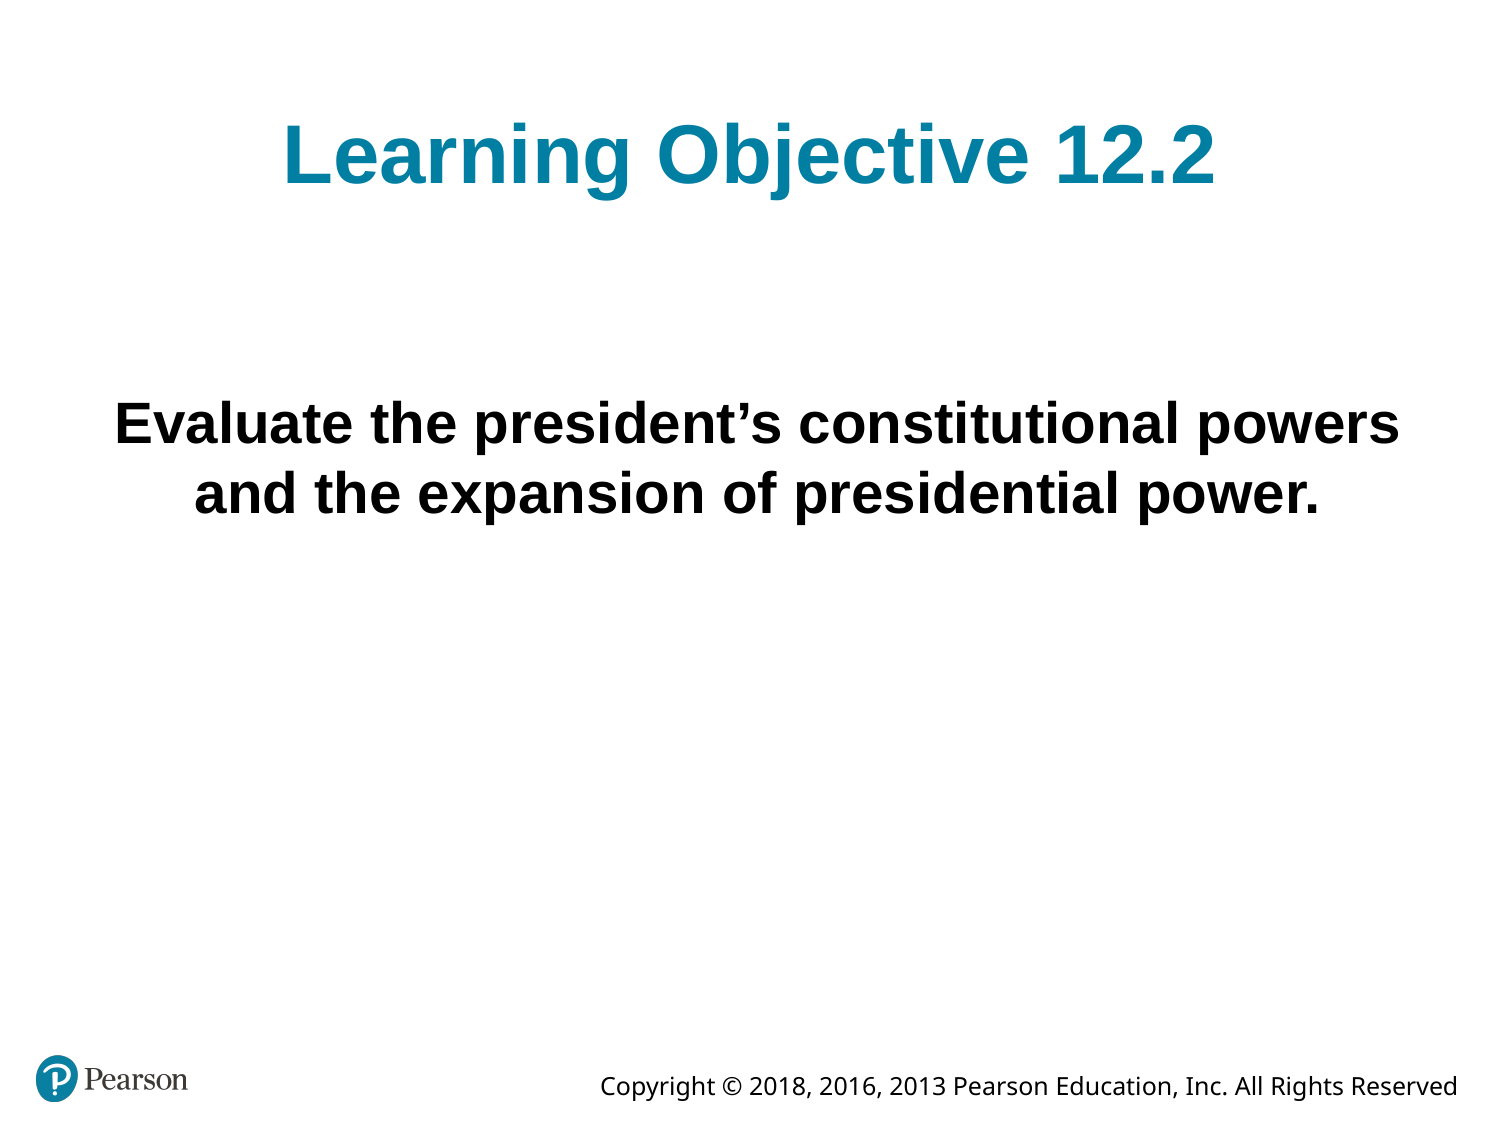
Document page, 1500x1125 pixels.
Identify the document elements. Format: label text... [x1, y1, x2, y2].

list Evaluate the president’s constitutional powers and the expansion of presidential power. [75, 279, 1425, 944]
picture [62, 1055, 188, 1102]
picture [44, 1064, 70, 1089]
title Learning Objective 12.2 [75, 54, 1425, 216]
picture [36, 1088, 47, 1102]
picture [36, 1055, 52, 1071]
